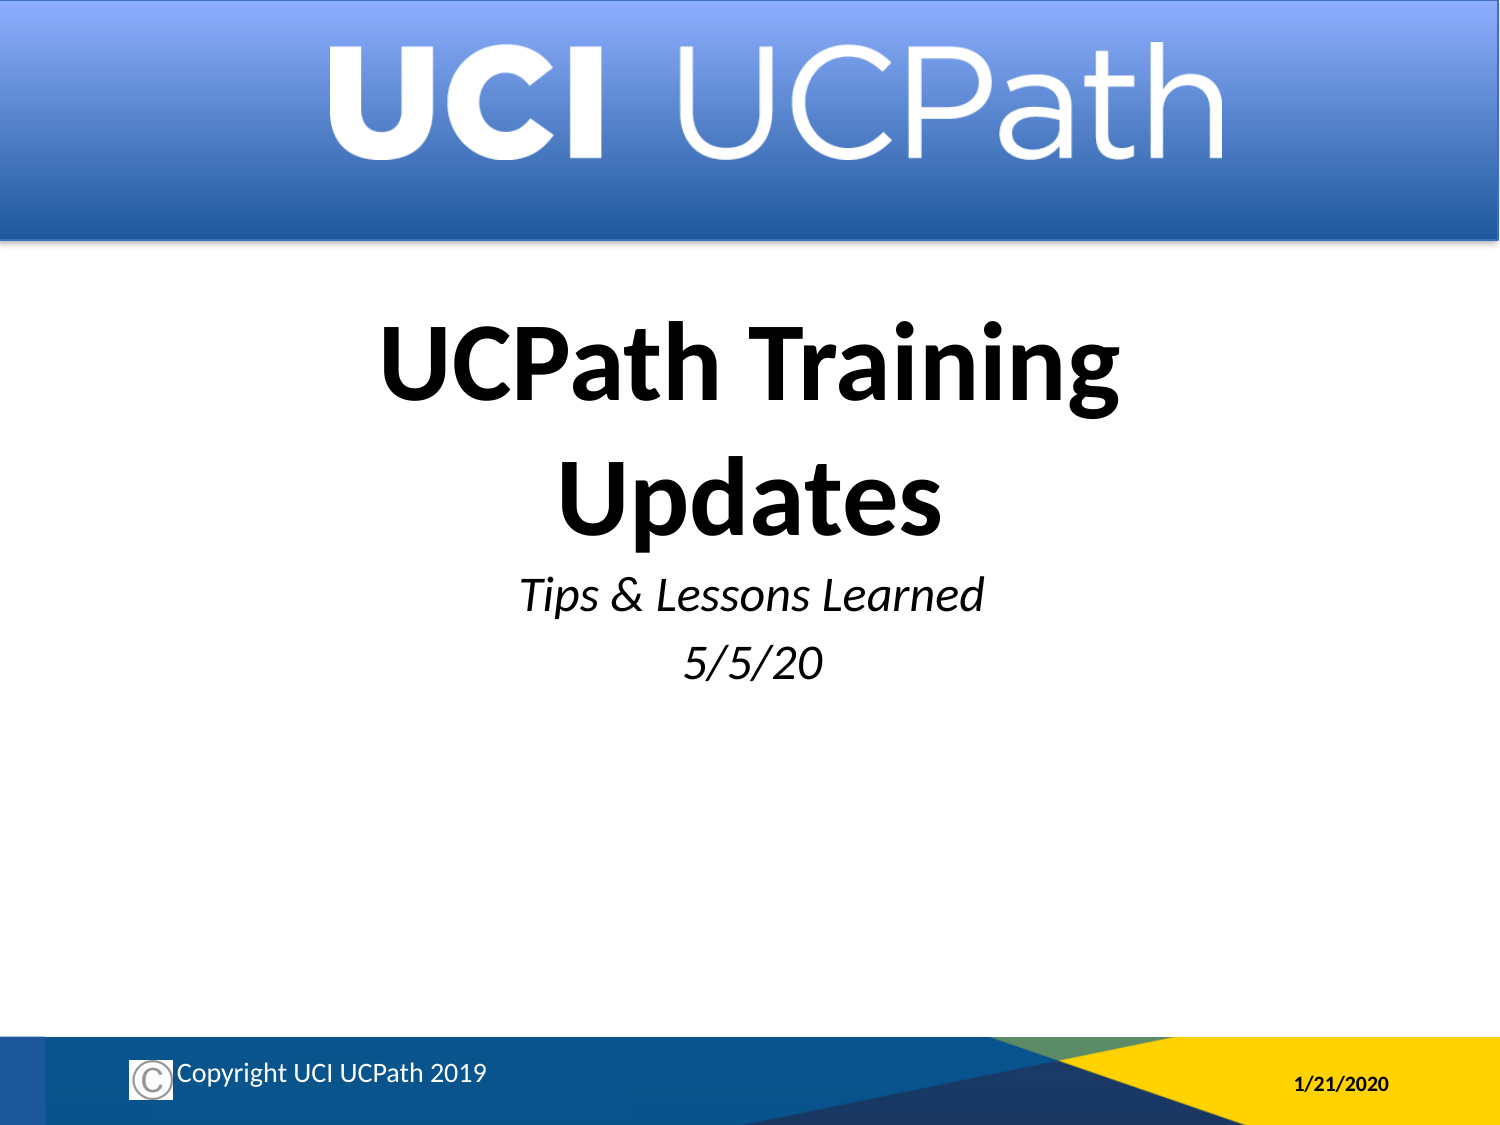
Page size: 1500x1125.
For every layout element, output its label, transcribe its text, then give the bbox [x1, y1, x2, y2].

picture [46, 1037, 1500, 1125]
text_box UCPath Training Updates [187, 276, 1313, 554]
picture [330, 42, 1222, 160]
subtitle Tips & Lessons Learned 5/5/20 [187, 554, 1313, 759]
